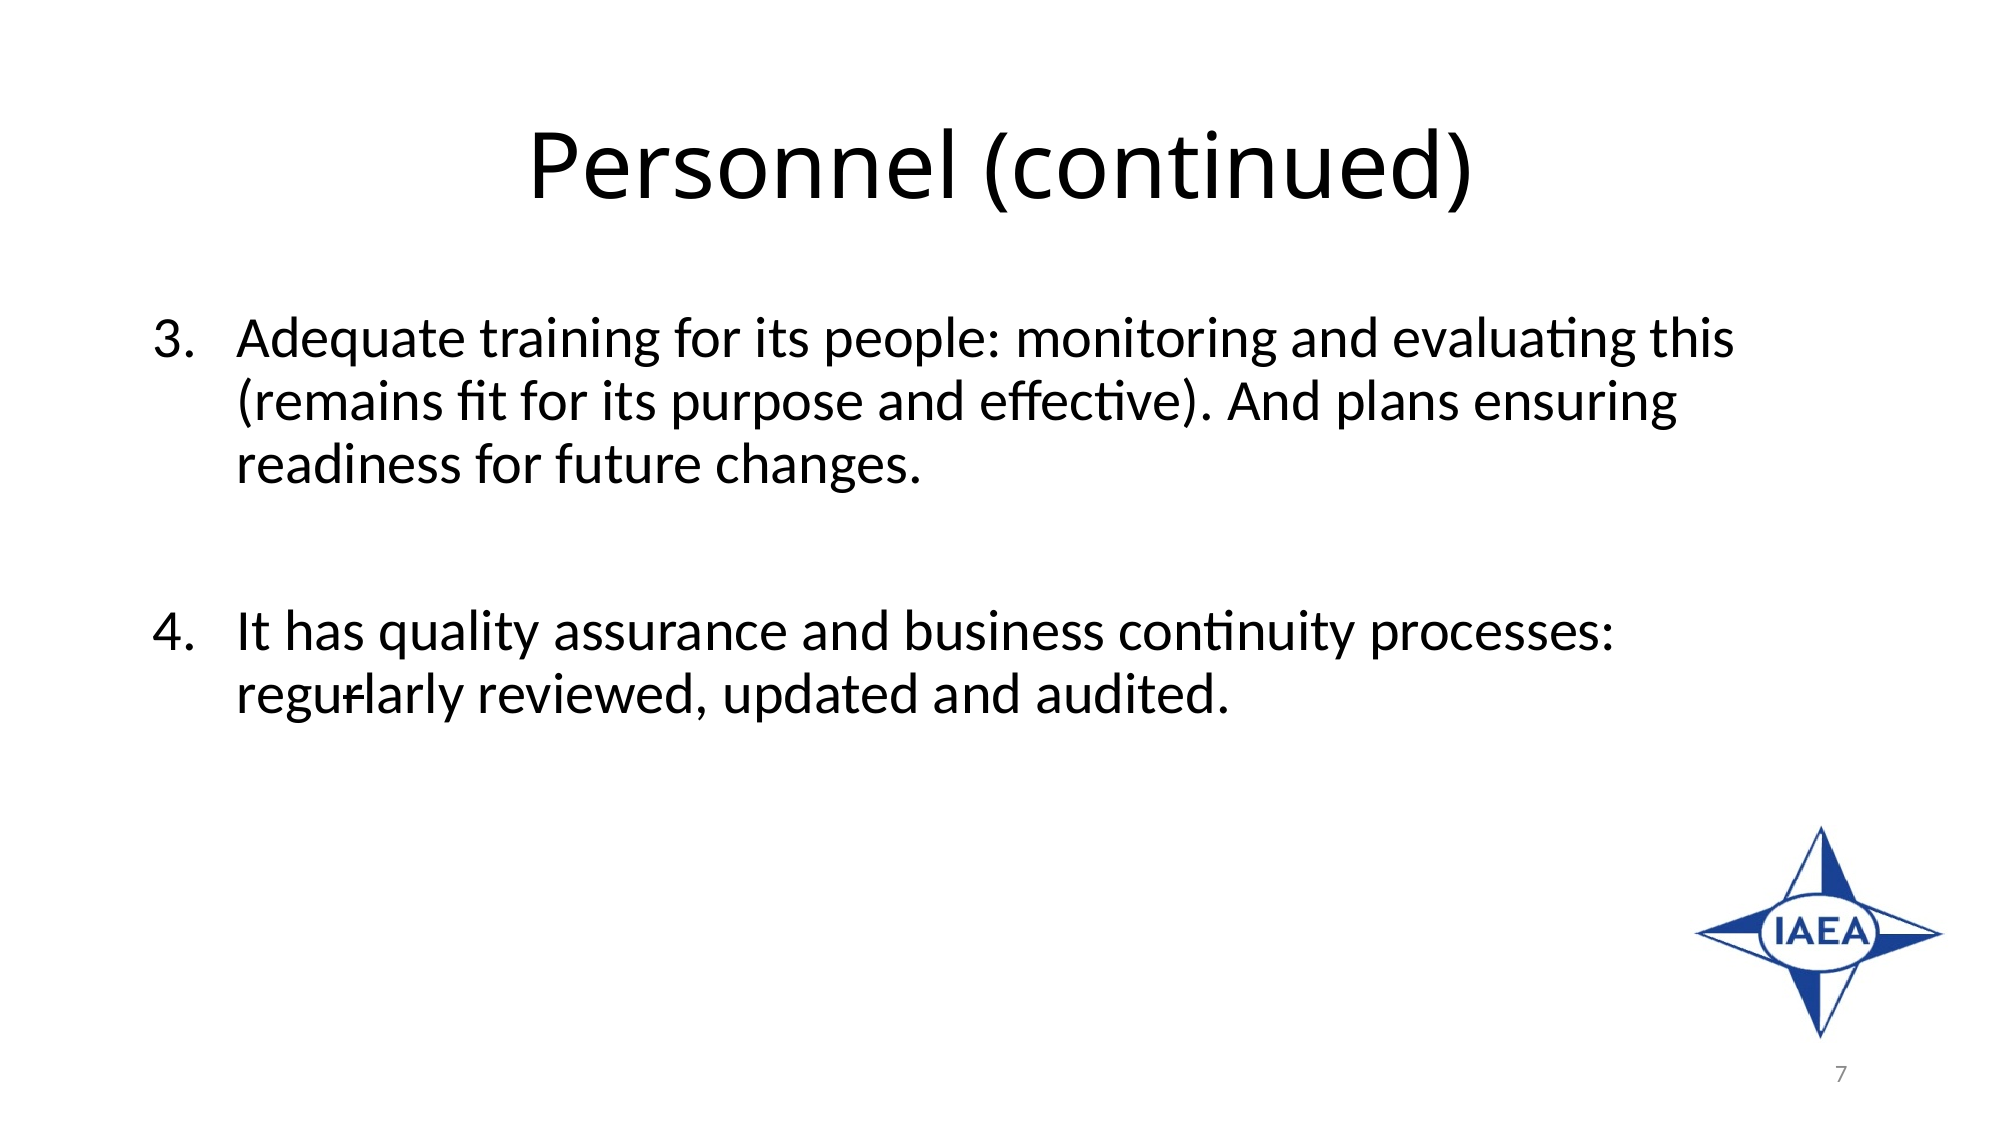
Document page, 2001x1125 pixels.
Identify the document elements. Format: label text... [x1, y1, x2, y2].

title Personnel (continued) [137, 59, 1863, 278]
picture [1690, 825, 1952, 1043]
list Adequate training for its people: monitoring and evaluating this (remains fit for its purpose and effective). And plans ensuring readiness for future changes. It has quality assurance and business continuity processes: regurlarly reviewed, updated and audited. [137, 299, 1863, 1014]
slide_number 7 [1412, 1042, 1863, 1103]
